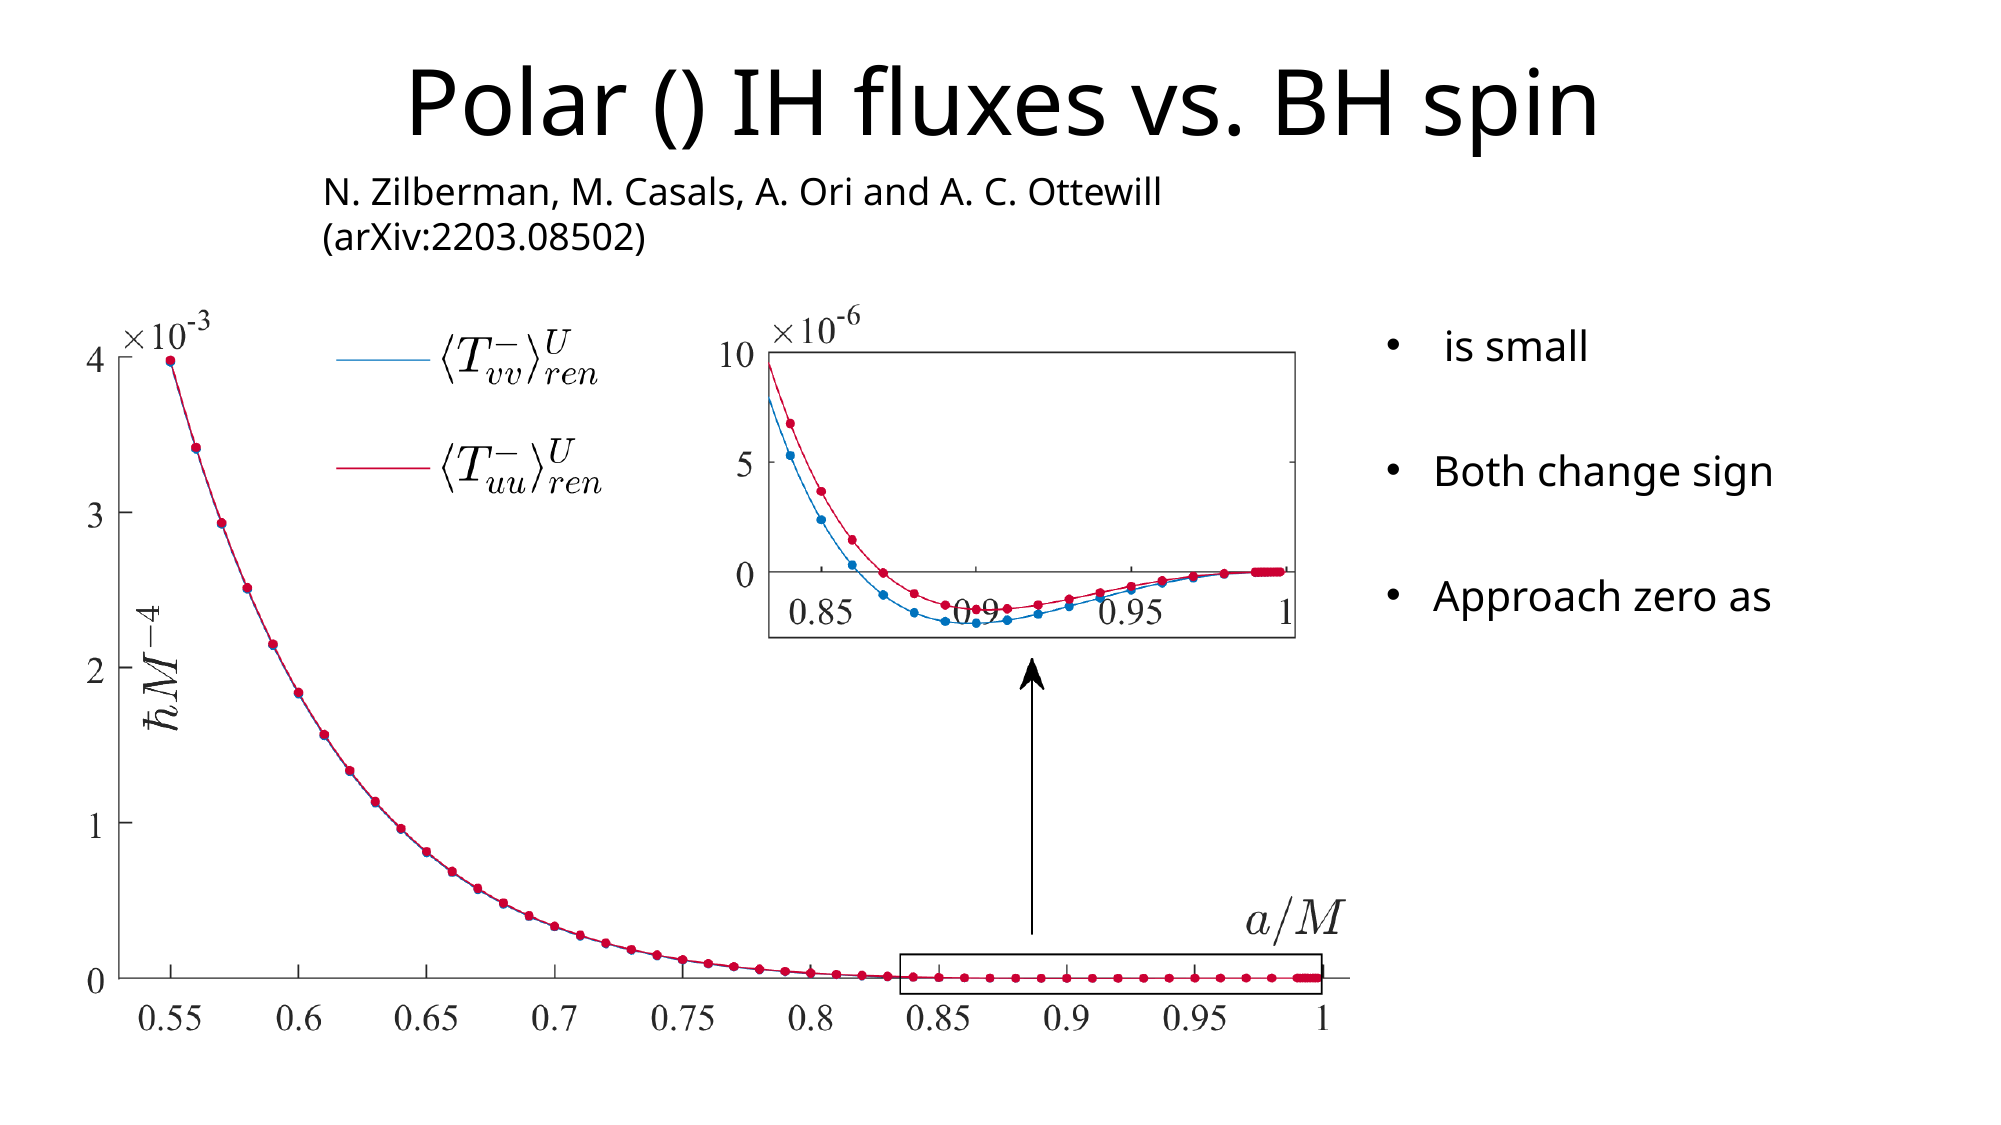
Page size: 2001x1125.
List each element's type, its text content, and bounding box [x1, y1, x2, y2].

text_box N. Zilberman, M. Casals, A. Ori and A. C. Ottewill (arXiv:2203.08502) [307, 160, 1429, 266]
picture [82, 295, 1350, 1040]
